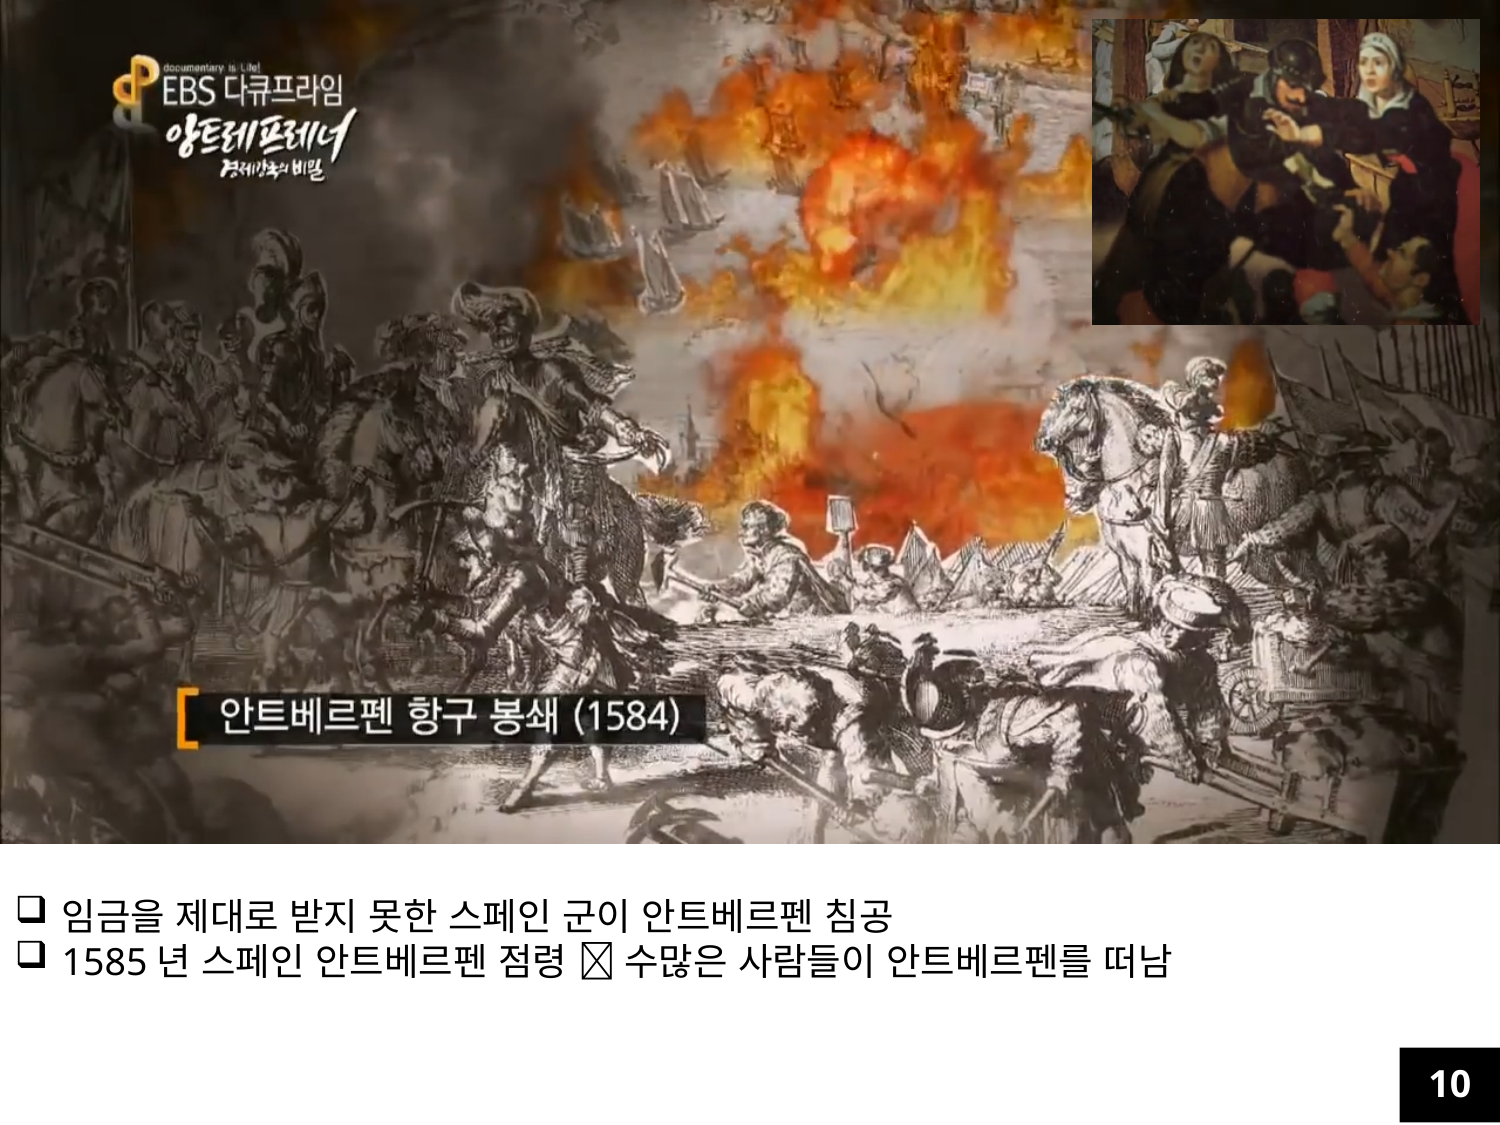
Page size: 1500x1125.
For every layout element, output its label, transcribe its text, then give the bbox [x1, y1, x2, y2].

slide_number 10 [1399, 1048, 1500, 1123]
text_box 임금을 제대로 받지 못한 스페인 군이 안트베르펜 침공 1585년 스페인 안트베르펜 점령  수많은 사람들이 안트베르펜를 떠남 [0, 885, 1500, 1048]
picture [0, 0, 1500, 844]
